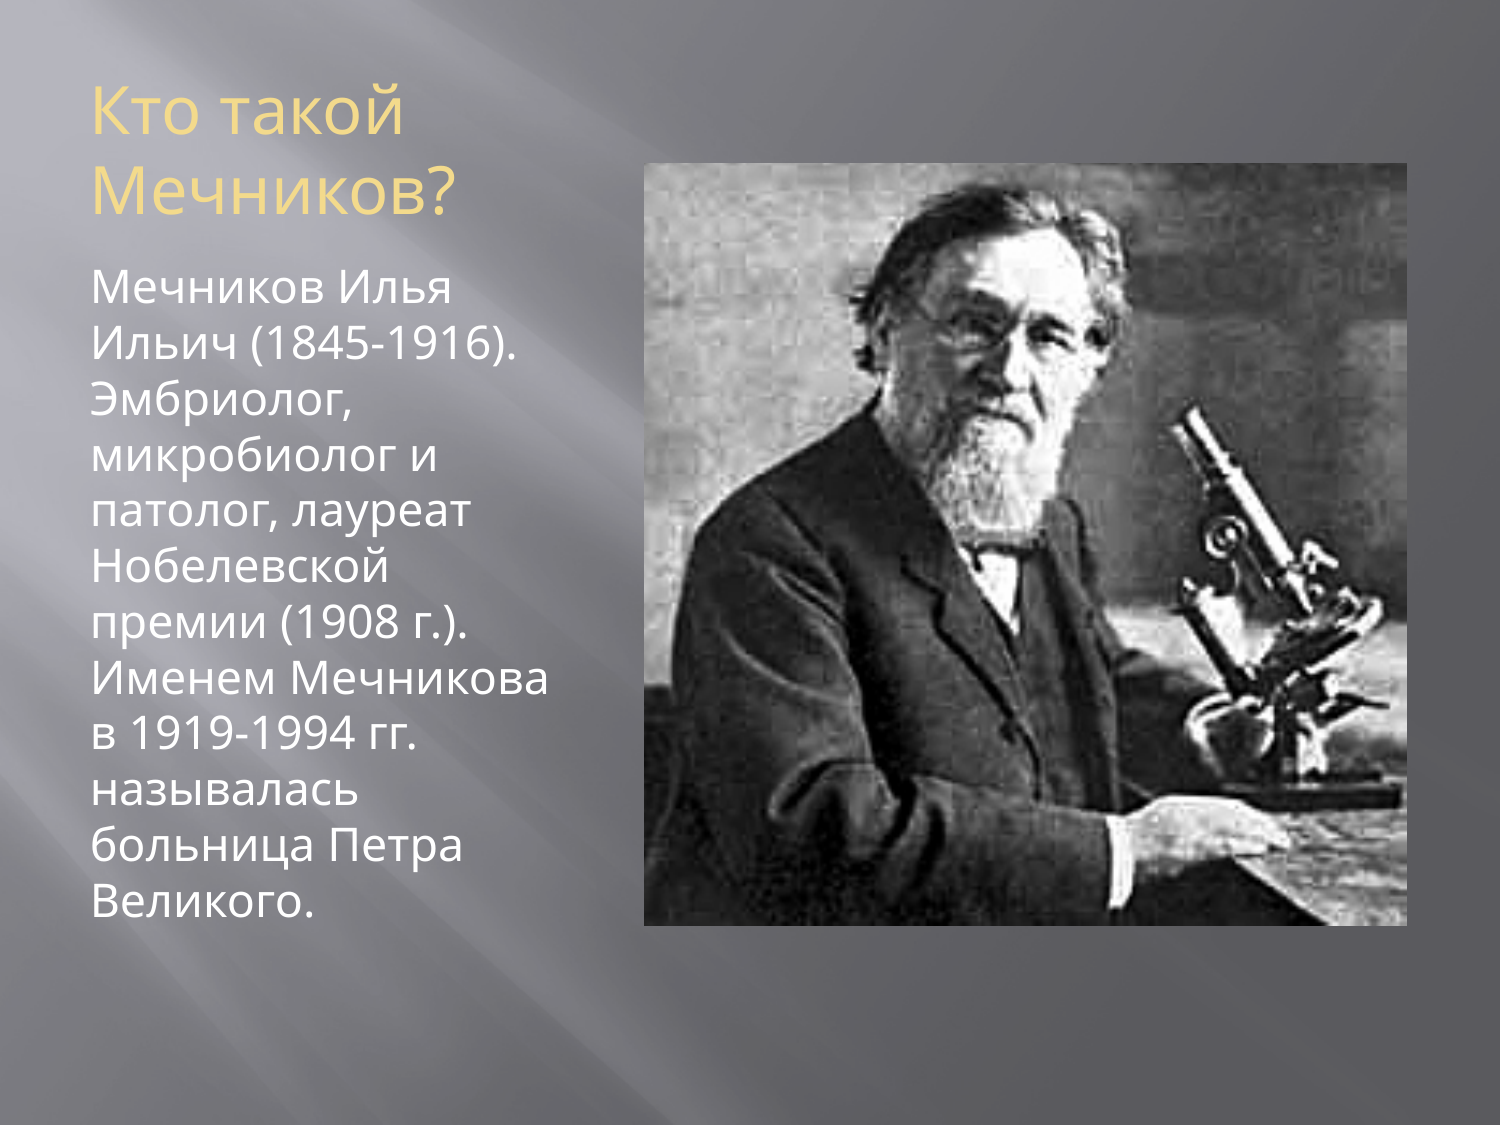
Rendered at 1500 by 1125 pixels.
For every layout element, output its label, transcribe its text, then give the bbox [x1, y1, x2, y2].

list Мечников Илья Ильич (1845-1916). Эмбриолог, микробиолог и патолог, лауреат Нобелевской премии (1908 г.). Именем Мечникова в 1919-1994 гг. называлась больница Петра Великого. [75, 249, 569, 1005]
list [644, 163, 1407, 927]
title Кто такой Мечников? [75, 44, 569, 236]
